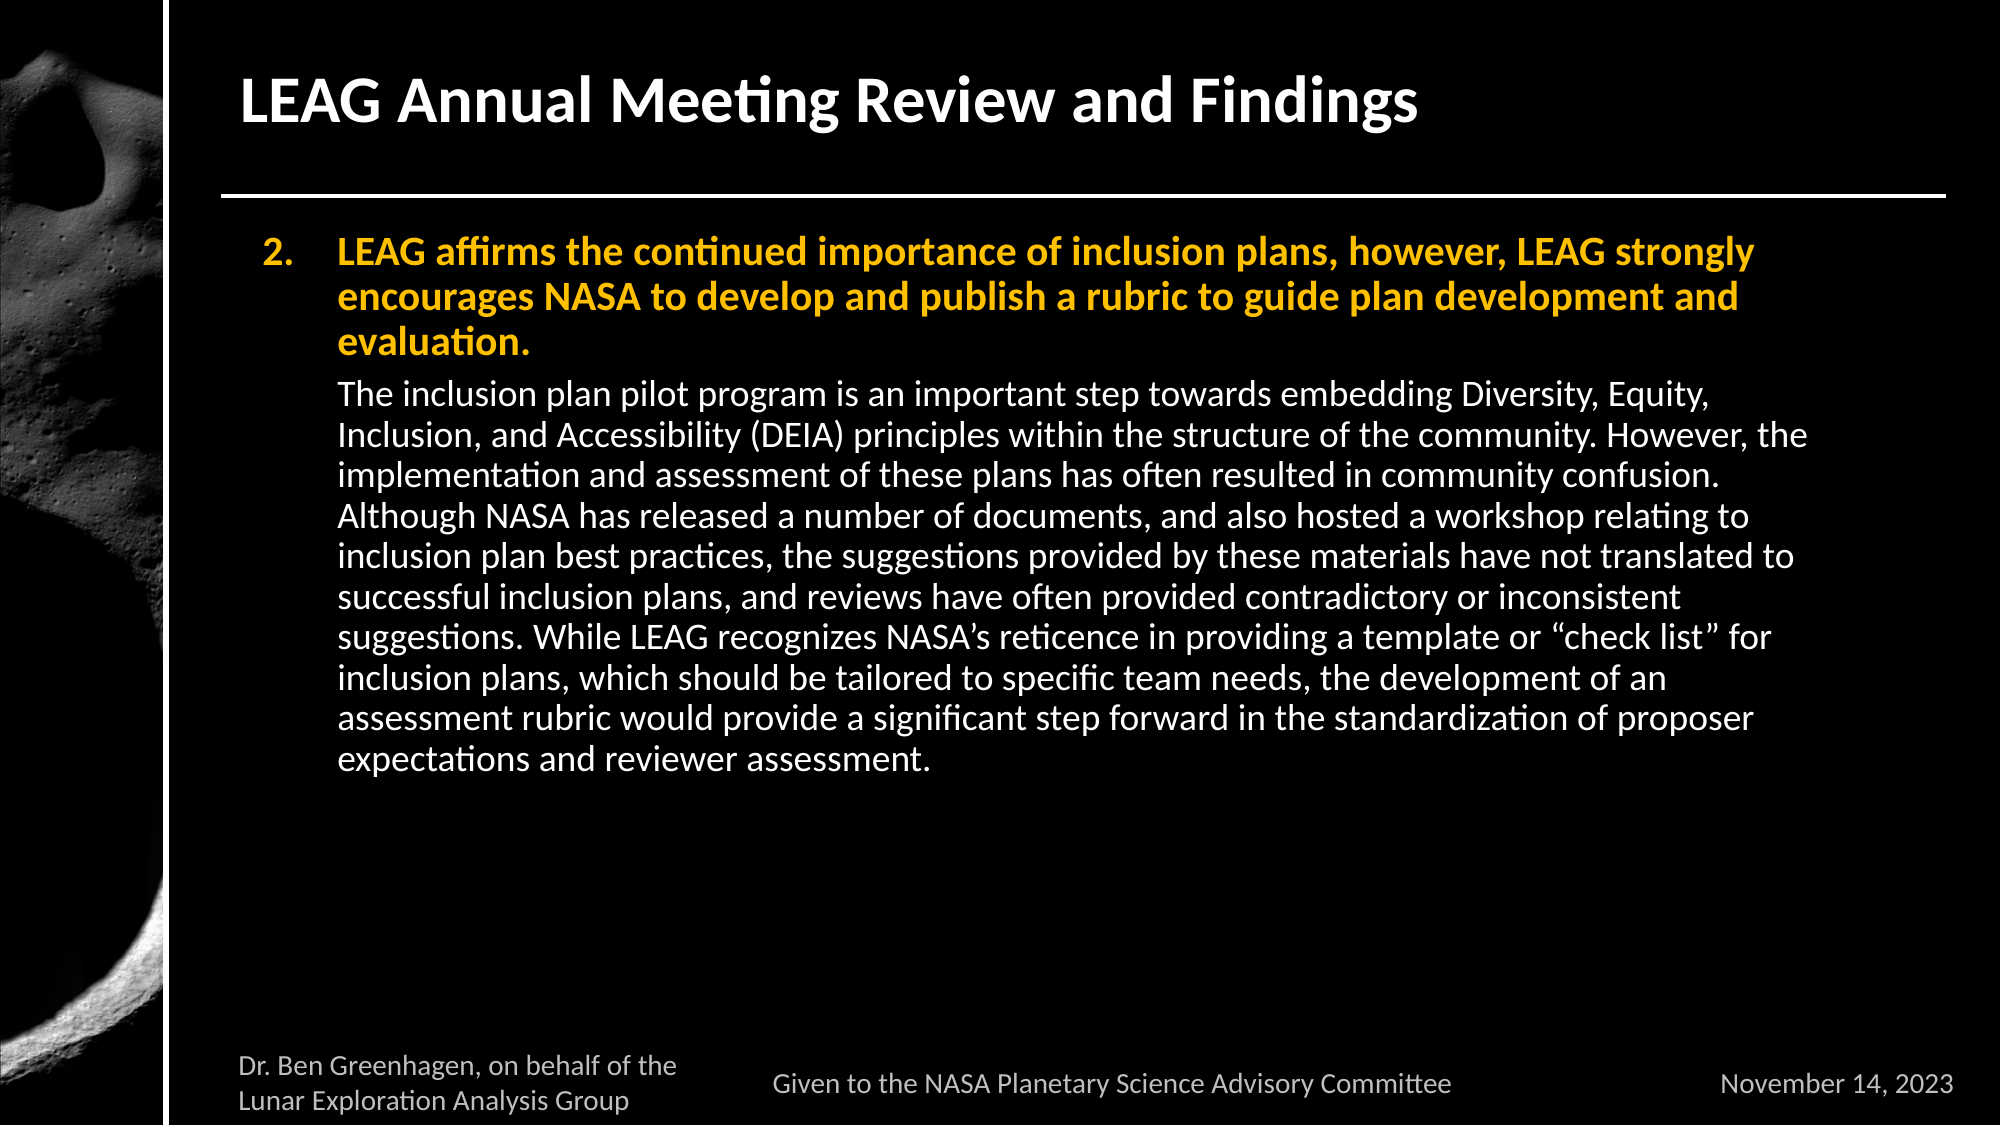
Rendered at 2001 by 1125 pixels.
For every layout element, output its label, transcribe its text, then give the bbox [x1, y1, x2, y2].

title LEAG Annual Meeting Review and Findings [225, 0, 2000, 210]
picture [0, 0, 163, 1125]
list LEAG affirms the continued importance of inclusion plans, however, LEAG strongly encourages NASA to develop and publish a rubric to guide plan development and evaluation. The inclusion plan pilot program is an important step towards embedding Diversity, Equity, Inclusion, and Accessibility (DEIA) principles within the structure of the community. However, the implementation and assessment of these plans has often resulted in community confusion. Although NASA has released a number of documents, and also hosted a workshop relating to inclusion plan best practices, the suggestions provided by these materials have not translated to successful inclusion plans, and reviews have often provided contradictory or inconsistent suggestions. While LEAG recognizes NASA’s reticence in providing a template or “check list” for inclusion plans, which should be tailored to specific team needs, the development of an assessment rubric would provide a significant step forward in the standardization of proposer expectations and reviewer assessment. [247, 221, 1869, 1037]
